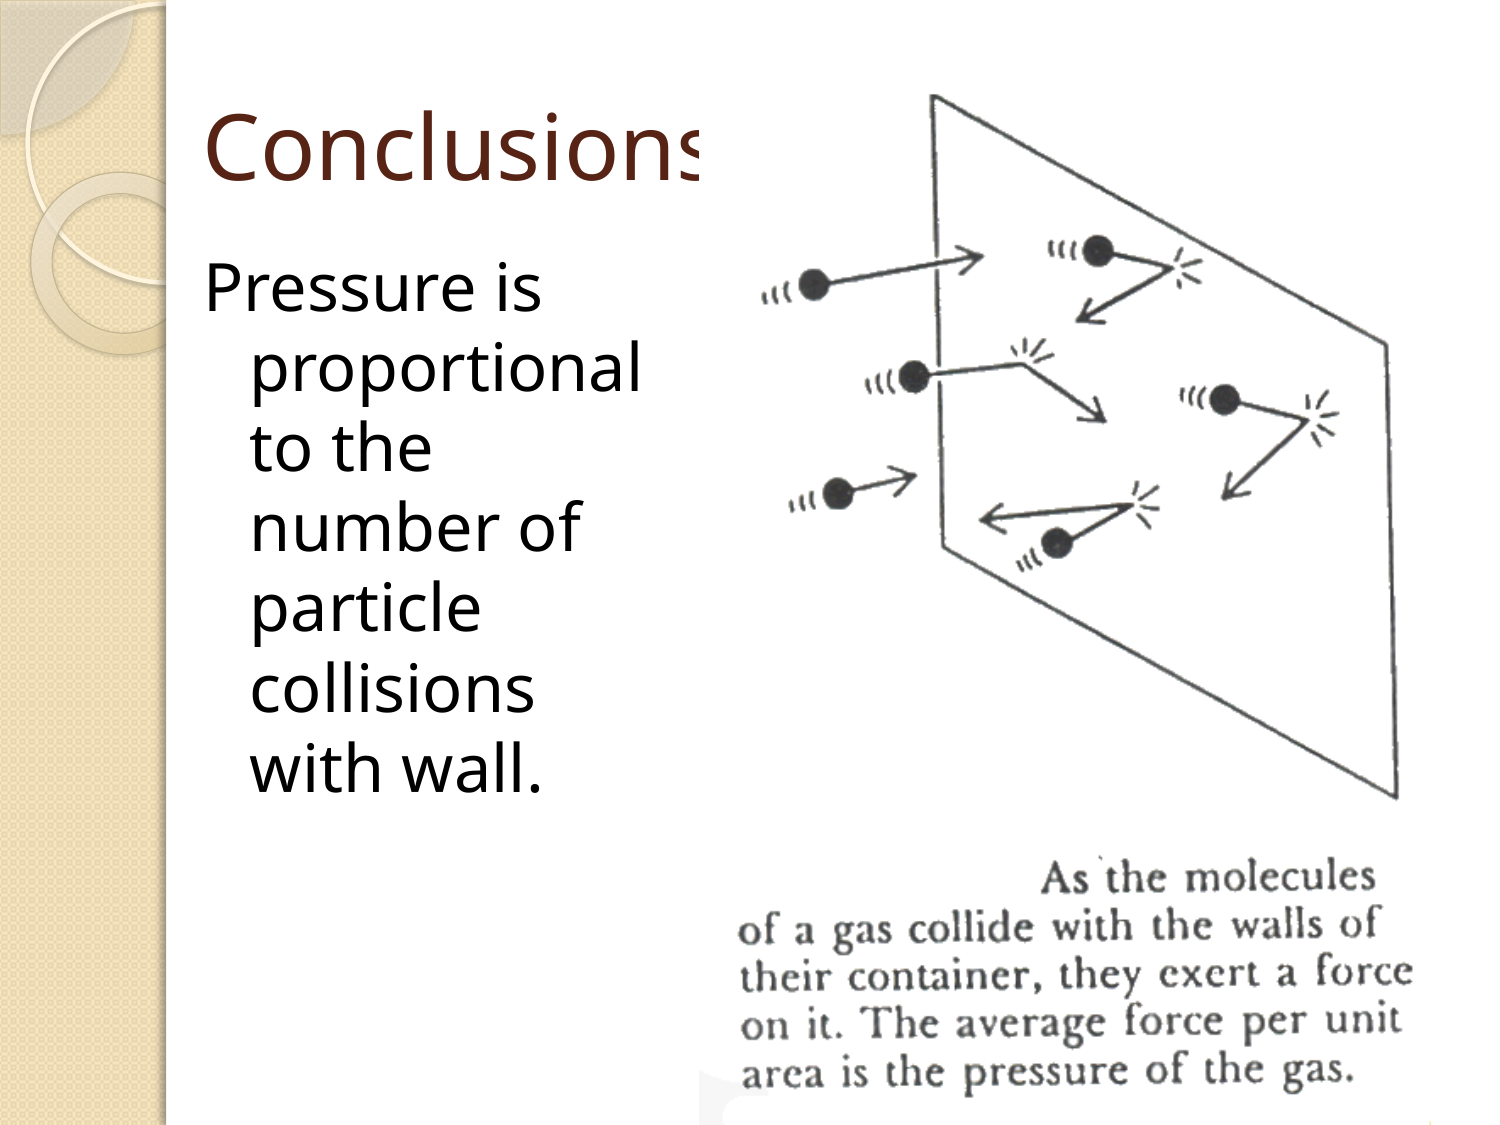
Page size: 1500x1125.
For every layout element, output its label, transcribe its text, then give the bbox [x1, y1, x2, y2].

title Conclusions [187, 50, 1418, 237]
list Pressure is proportional to the number of particle collisions with wall. [174, 237, 692, 1125]
picture [699, 76, 1451, 1125]
